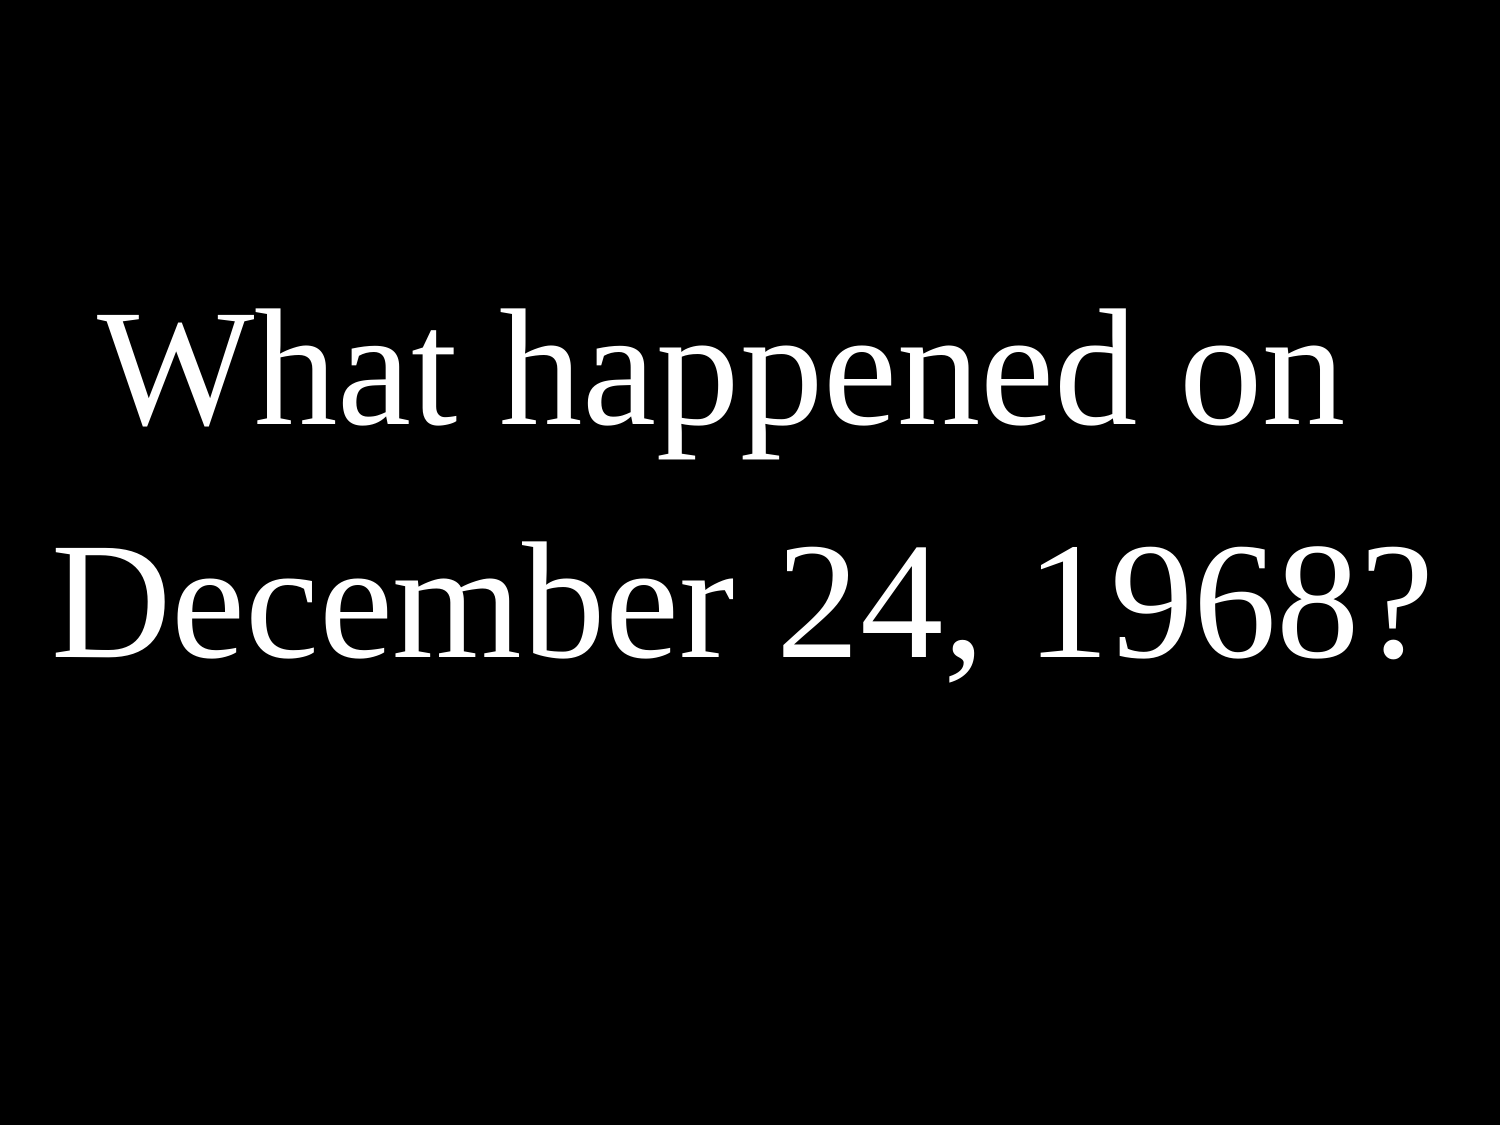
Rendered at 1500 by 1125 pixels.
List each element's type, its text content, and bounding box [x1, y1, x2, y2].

list What happened on December 24, 1968? [0, 249, 1500, 925]
